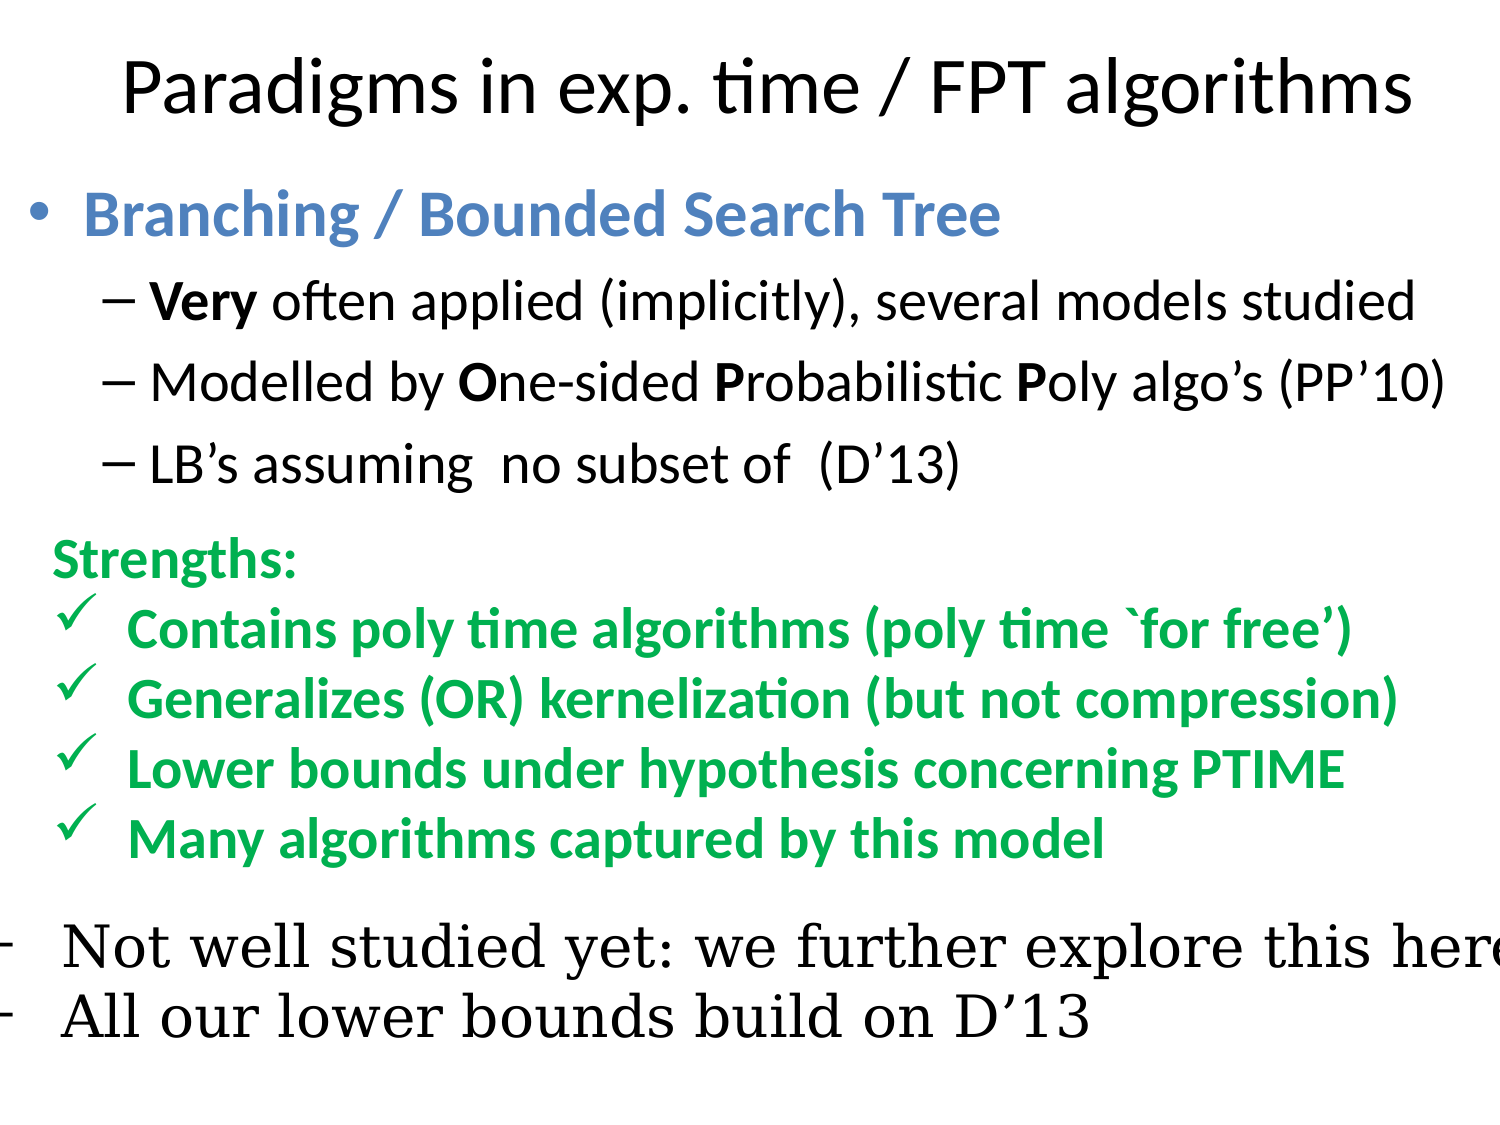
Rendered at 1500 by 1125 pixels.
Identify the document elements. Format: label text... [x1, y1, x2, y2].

text_box Strengths: Contains poly time algorithms (poly time `for free’) Generalizes (OR) kernelization (but not compression) Lower bounds under hypothesis concerning PTIME Many algorithms captured by this model [37, 512, 1450, 901]
title Paradigms in exp. time / FPT algorithms [62, 0, 1475, 175]
text_box Not well studied yet: we further explore this here All our lower bounds build on D’13 [0, 901, 1500, 1125]
